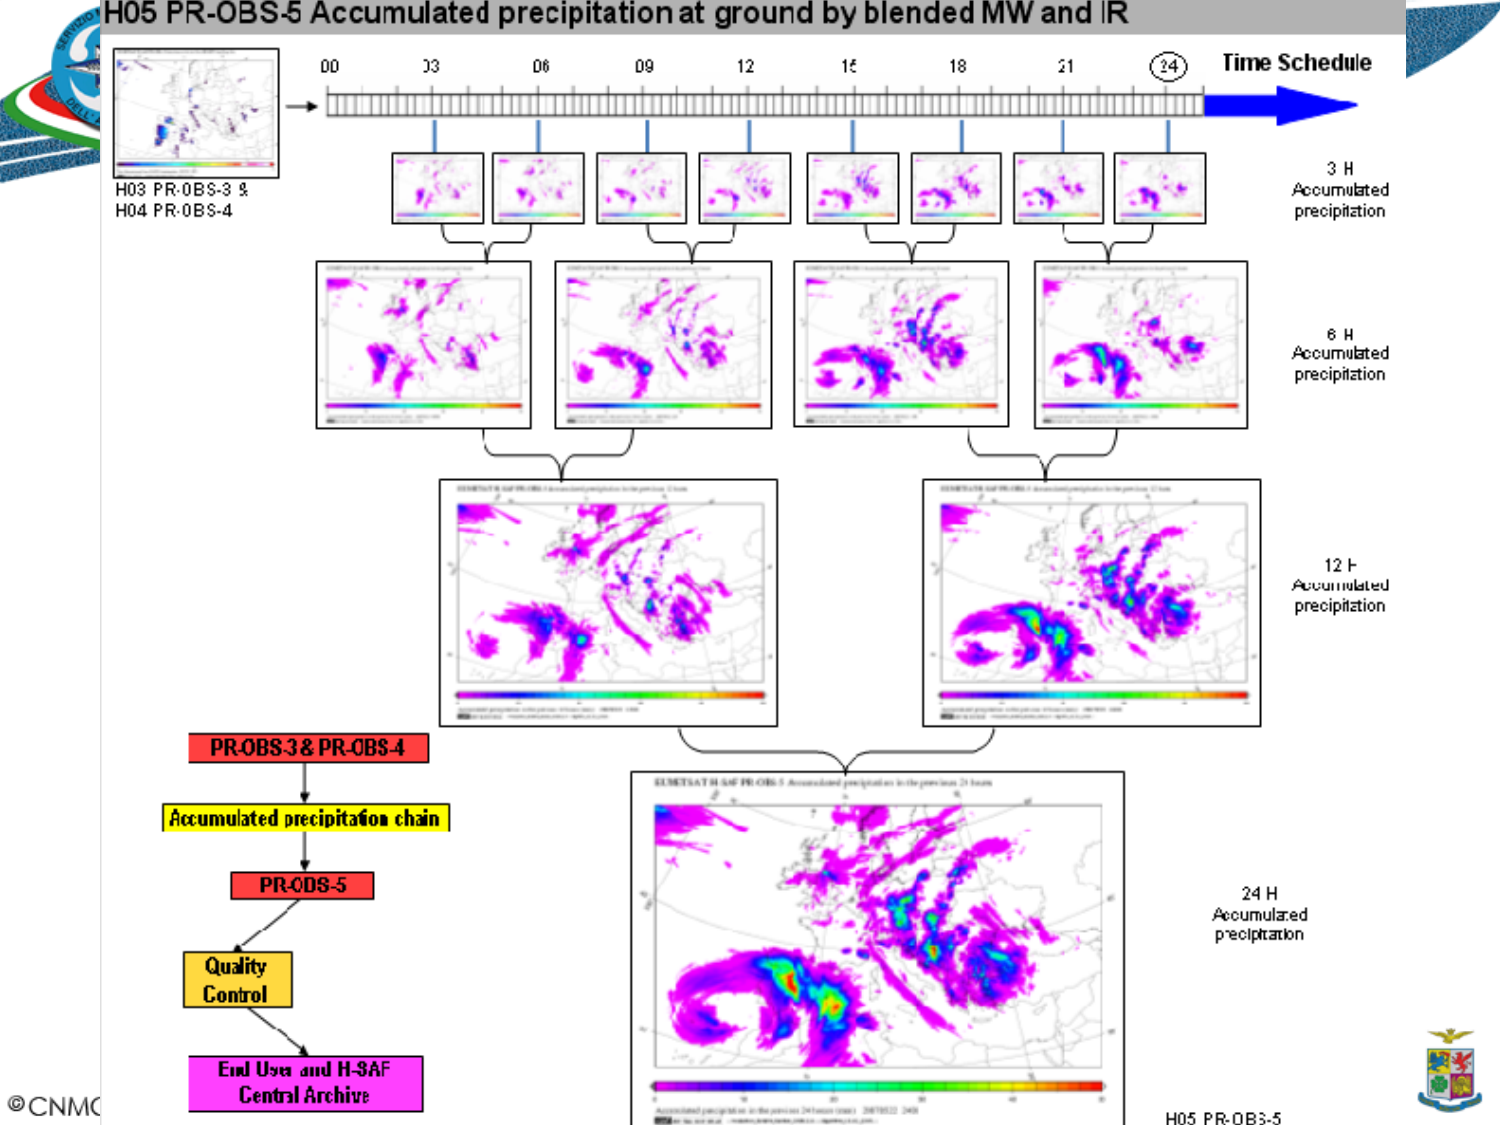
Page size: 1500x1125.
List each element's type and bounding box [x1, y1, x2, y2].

picture [1406, 0, 1500, 1125]
picture [0, 0, 99, 1125]
list [99, 0, 1406, 1125]
